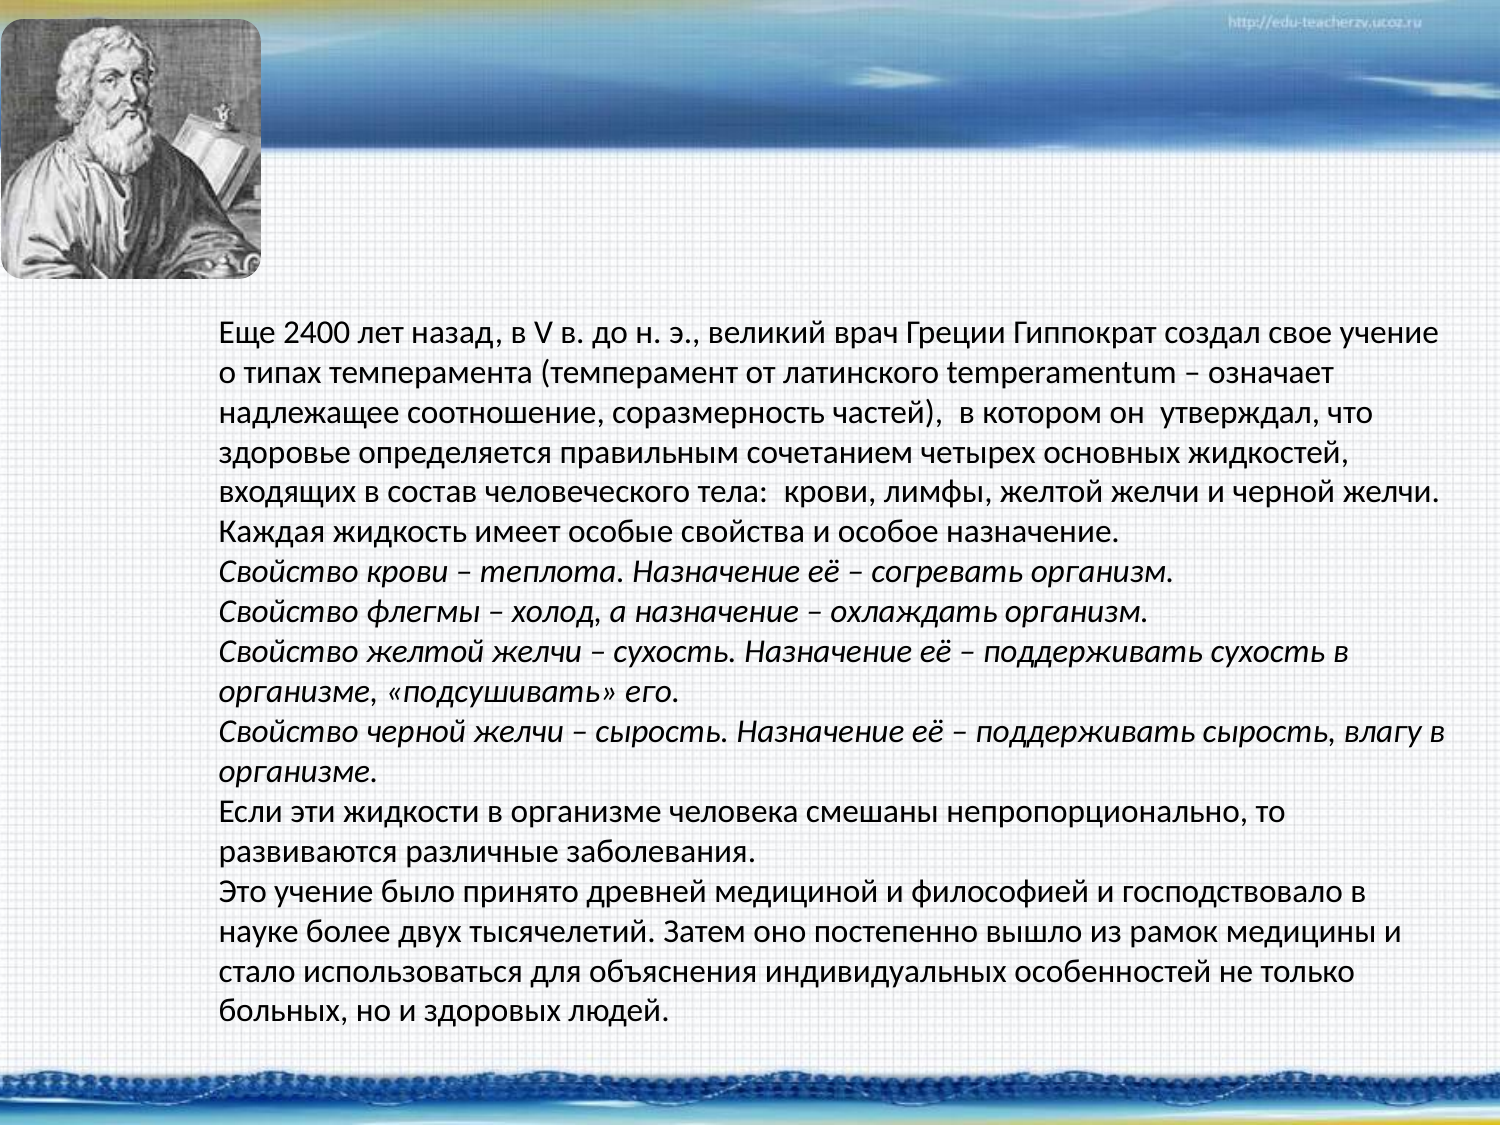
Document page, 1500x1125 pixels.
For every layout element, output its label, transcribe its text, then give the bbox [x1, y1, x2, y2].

text_box Еще 2400 лет назад, в V в. до н. э., великий врач Греции Гиппократ создал свое учение о типах темперамента (темперамент от латинского temperamentum – означает надлежащее соотношение, соразмерность частей), в котором он утверждал, что здоровье определяется правильным сочетанием четырех основных жидкостей, входящих в состав человеческого тела: крови, лимфы, желтой желчи и черной желчи. Каждая жидкость имеет особые свойства и особое назначение. Свойство крови – теплота. Назначение её – согревать организм. Свойство флегмы – холод, а назначение – охлаждать организм. Свойство желтой желчи – сухость. Назначение её – поддерживать сухость в организме, «подсушивать» его. Свойство черной желчи – сырость. Назначение её – поддерживать сырость, влагу в организме. Если эти жидкости в организме человека смешаны непропорционально, то развиваются различные заболевания. Это учение было принято древней медициной и философией и господствовало в науке более двух тысячелетий. Затем оно постепенно вышло из рамок медицины и стало использоваться для объяснения индивидуальных особенностей не только больных, но и здоровых людей. [203, 302, 1468, 1036]
picture [0, 0, 1500, 1125]
